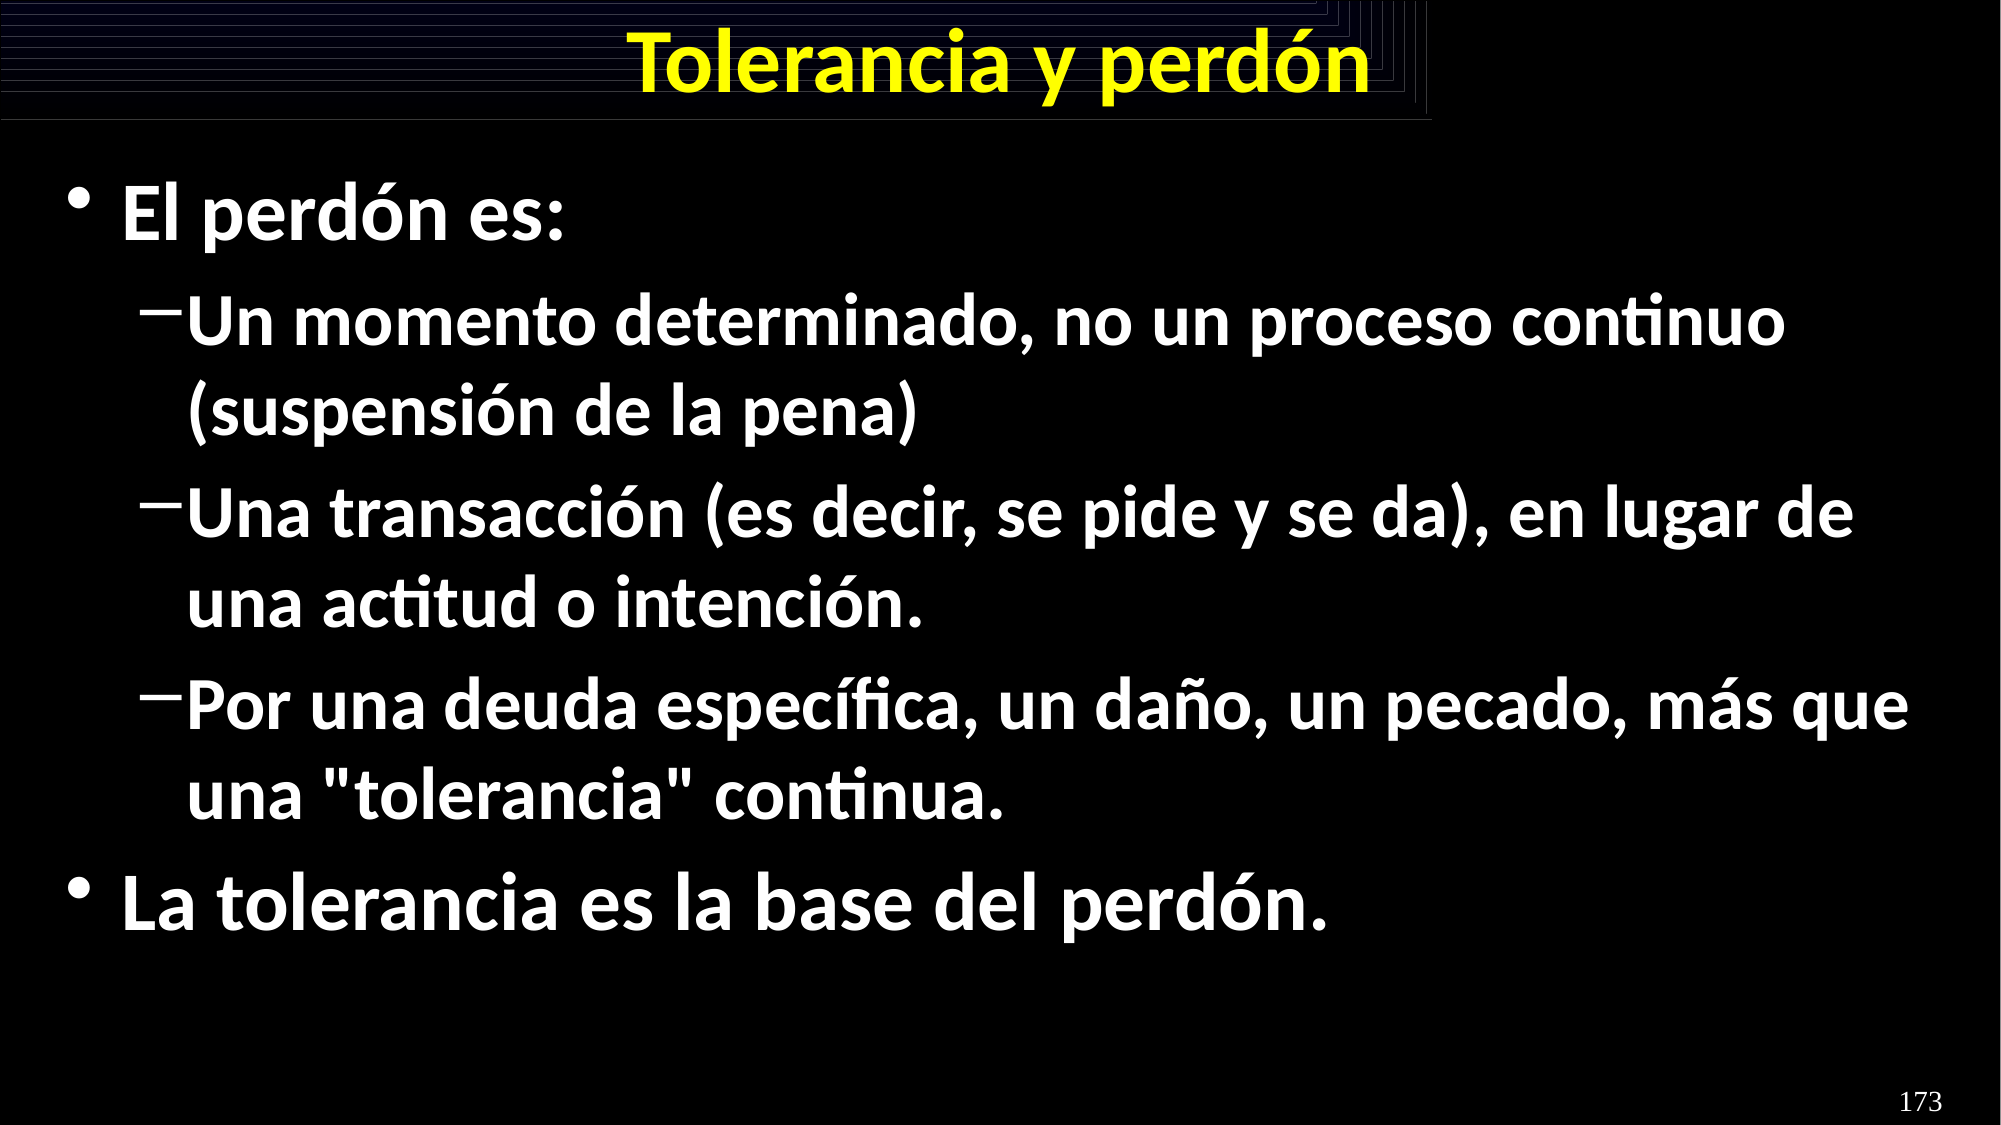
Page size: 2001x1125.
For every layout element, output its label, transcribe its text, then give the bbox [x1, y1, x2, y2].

list El perdón es: Un momento determinado, no un proceso continuo (suspensión de la pena) Una transacción (es decir, se pide y se da), en lugar de una actitud o intención. Por una deuda específica, un daño, un pecado, más que una "tolerancia" continua. La tolerancia es la base del perdón. [49, 149, 1934, 1001]
slide_number 173 [1883, 1074, 2001, 1125]
title Tolerancia y perdón [0, 0, 2001, 113]
